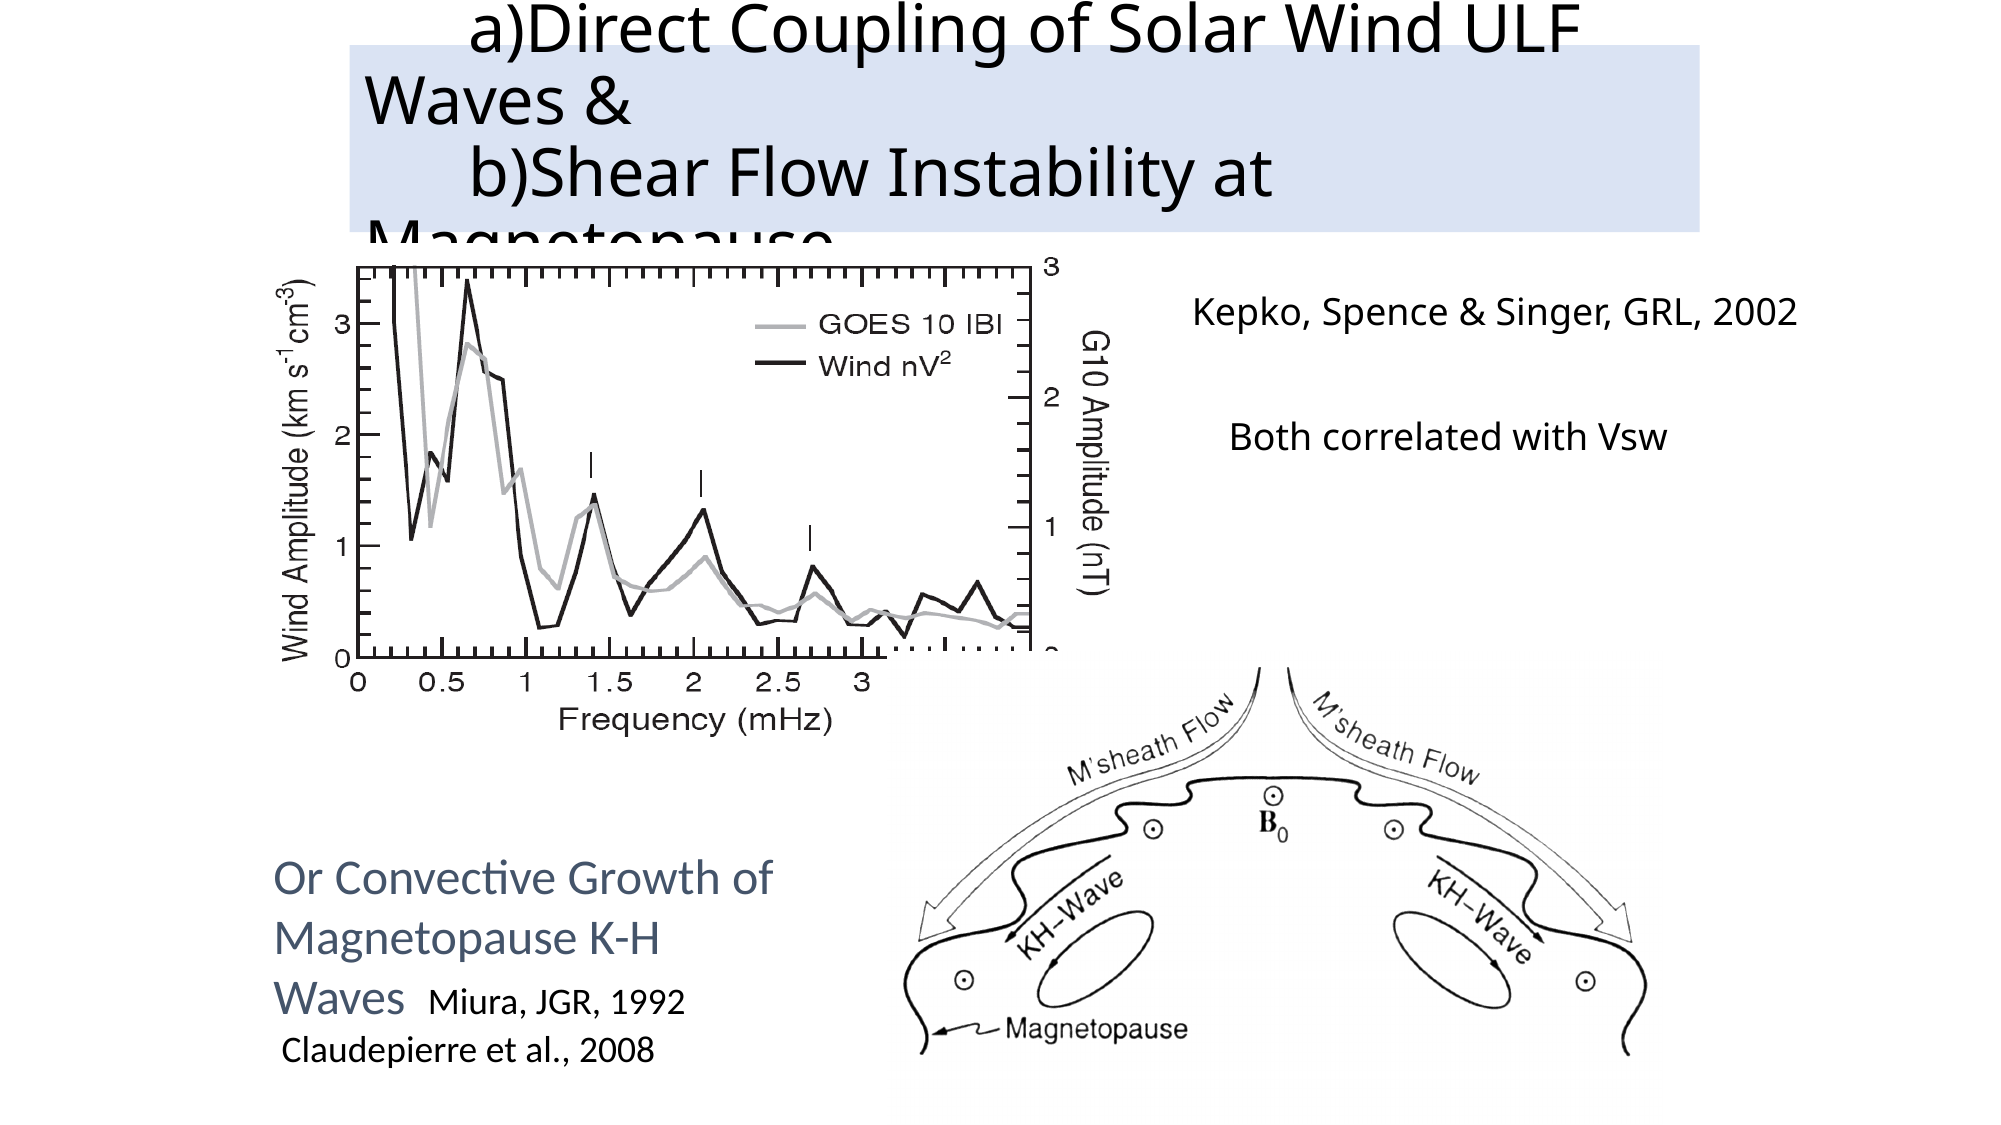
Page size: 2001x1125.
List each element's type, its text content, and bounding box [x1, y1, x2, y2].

text_box Or Convective Growth of Magnetopause K-H Waves Miura, JGR, 1992 Claudepierre et al., 2008 [258, 837, 800, 1078]
text_box Both correlated with Vsw [1213, 405, 1684, 465]
text_box Kepko, Spence & Singer, GRL, 2002 [1177, 280, 1915, 341]
picture [887, 651, 1663, 1125]
title a)Direct Coupling of Solar Wind ULF Waves & b)Shear Flow Instability at Magnetopause [349, 45, 1700, 233]
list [267, 243, 1118, 743]
